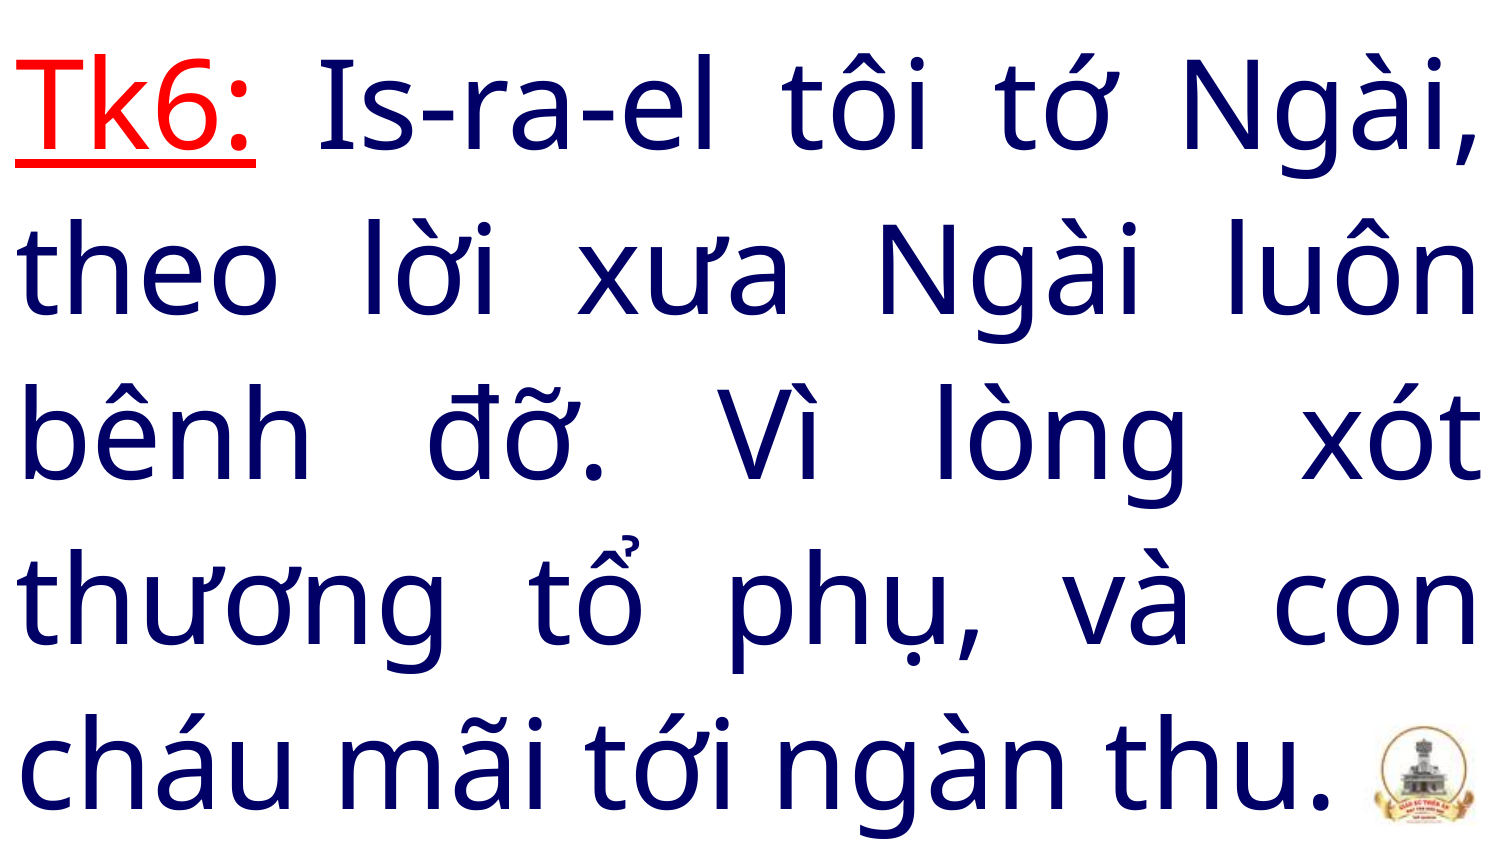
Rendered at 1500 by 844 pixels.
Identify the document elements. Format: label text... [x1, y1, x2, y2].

title Tk6: Is-ra-el tôi tớ Ngài, theo lời xưa Ngài luôn bênh đỡ. Vì lòng xót thương tổ phụ, và con cháu mãi tới ngàn thu. [0, 0, 1500, 844]
